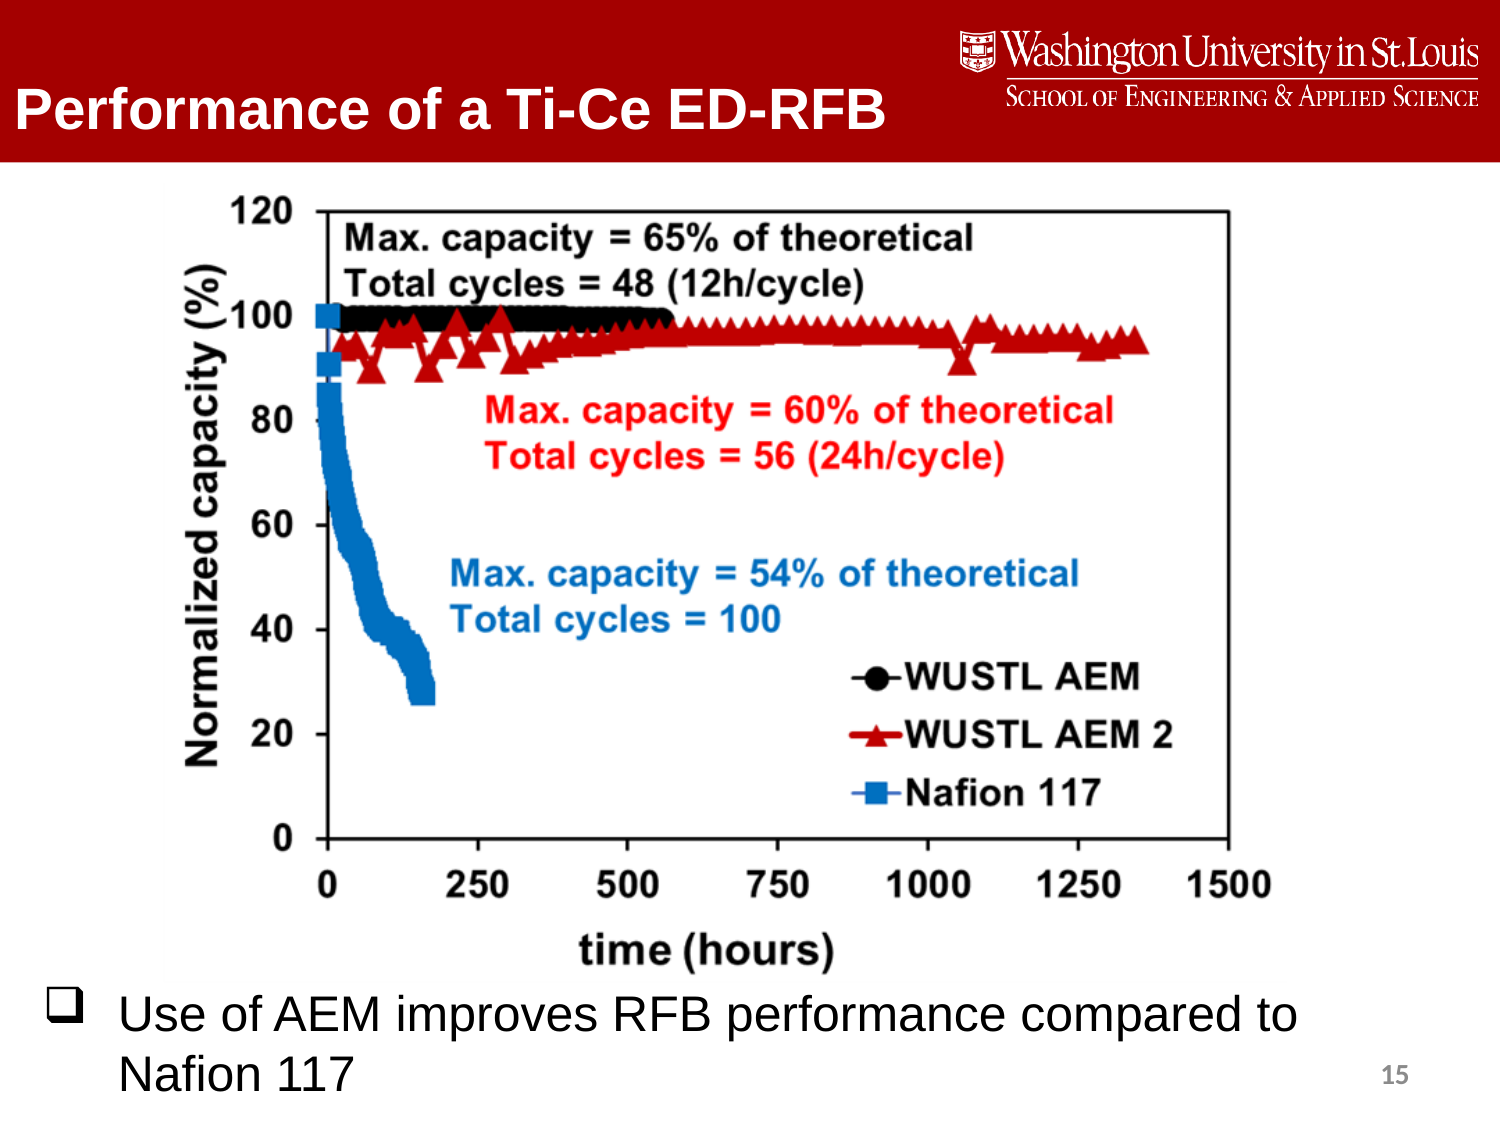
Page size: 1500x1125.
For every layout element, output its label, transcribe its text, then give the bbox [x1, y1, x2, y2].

text_box Use of AEM improves RFB performance compared to Nafion 117 [28, 974, 1472, 1110]
slide_number 15 [1074, 1042, 1425, 1103]
picture [163, 183, 1287, 984]
text_box Performance of a Ti-Ce ED-RFB [0, 59, 1500, 149]
